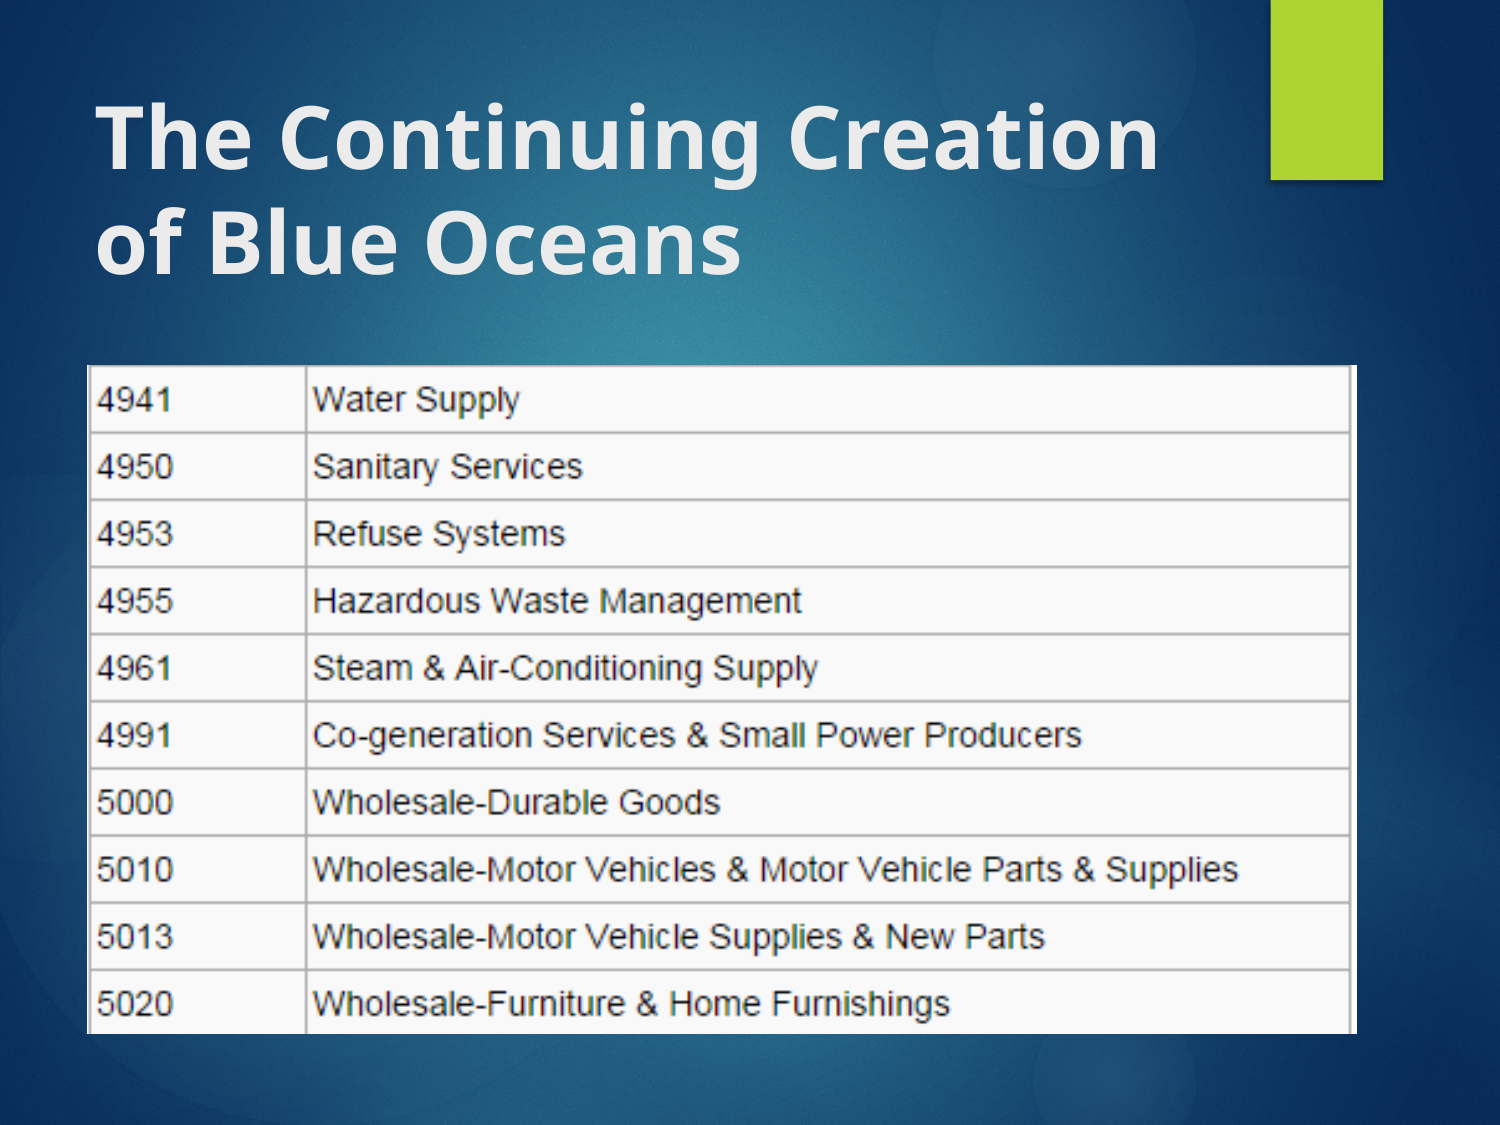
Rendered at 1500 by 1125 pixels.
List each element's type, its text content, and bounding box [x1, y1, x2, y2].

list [87, 365, 1357, 1034]
title The Continuing Creation of Blue Oceans [79, 74, 1237, 304]
